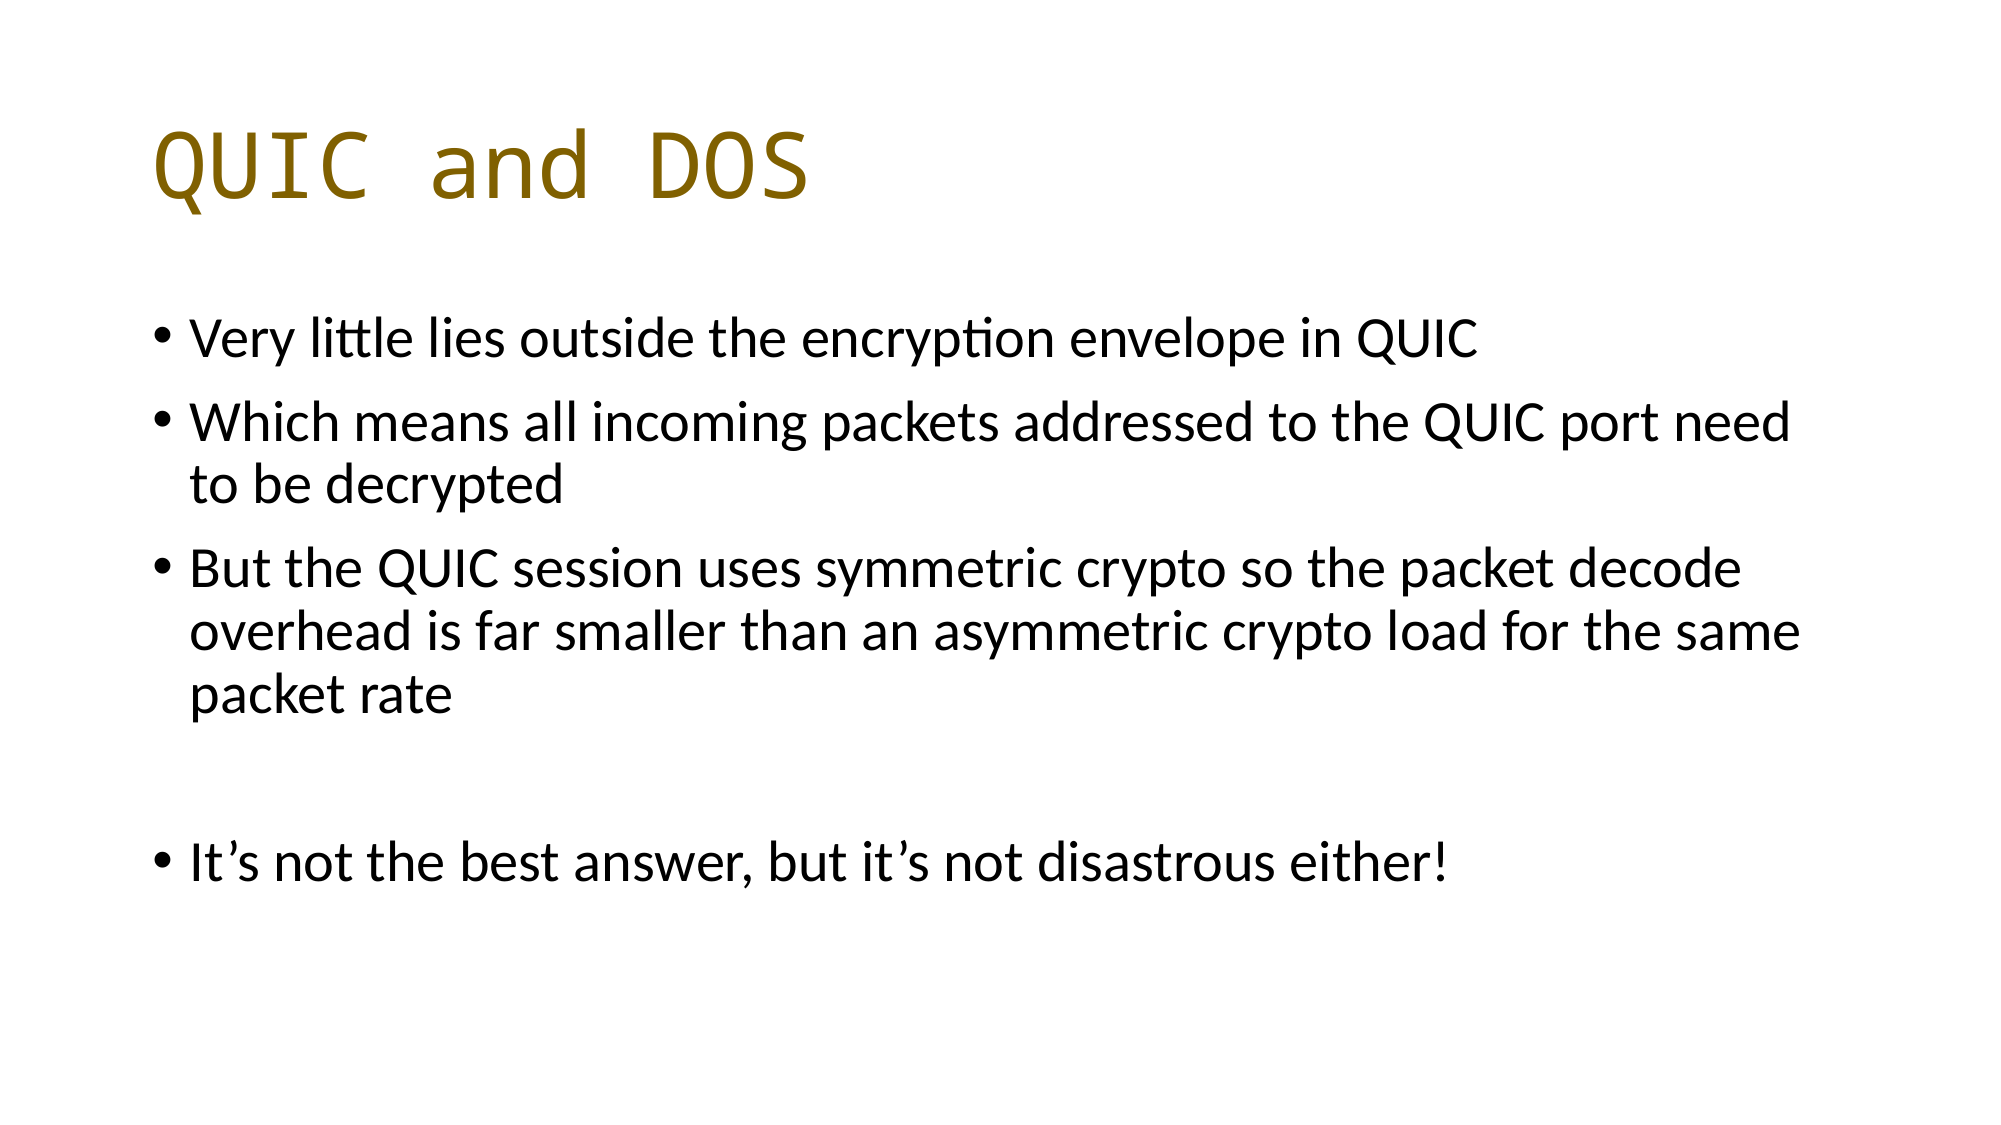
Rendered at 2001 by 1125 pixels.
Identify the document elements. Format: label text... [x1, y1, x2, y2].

list Very little lies outside the encryption envelope in QUIC Which means all incoming packets addressed to the QUIC port need to be decrypted But the QUIC session uses symmetric crypto so the packet decode overhead is far smaller than an asymmetric crypto load for the same packet rate It’s not the best answer, but it’s not disastrous either! [137, 299, 1863, 1014]
title QUIC and DOS [137, 59, 1863, 278]
